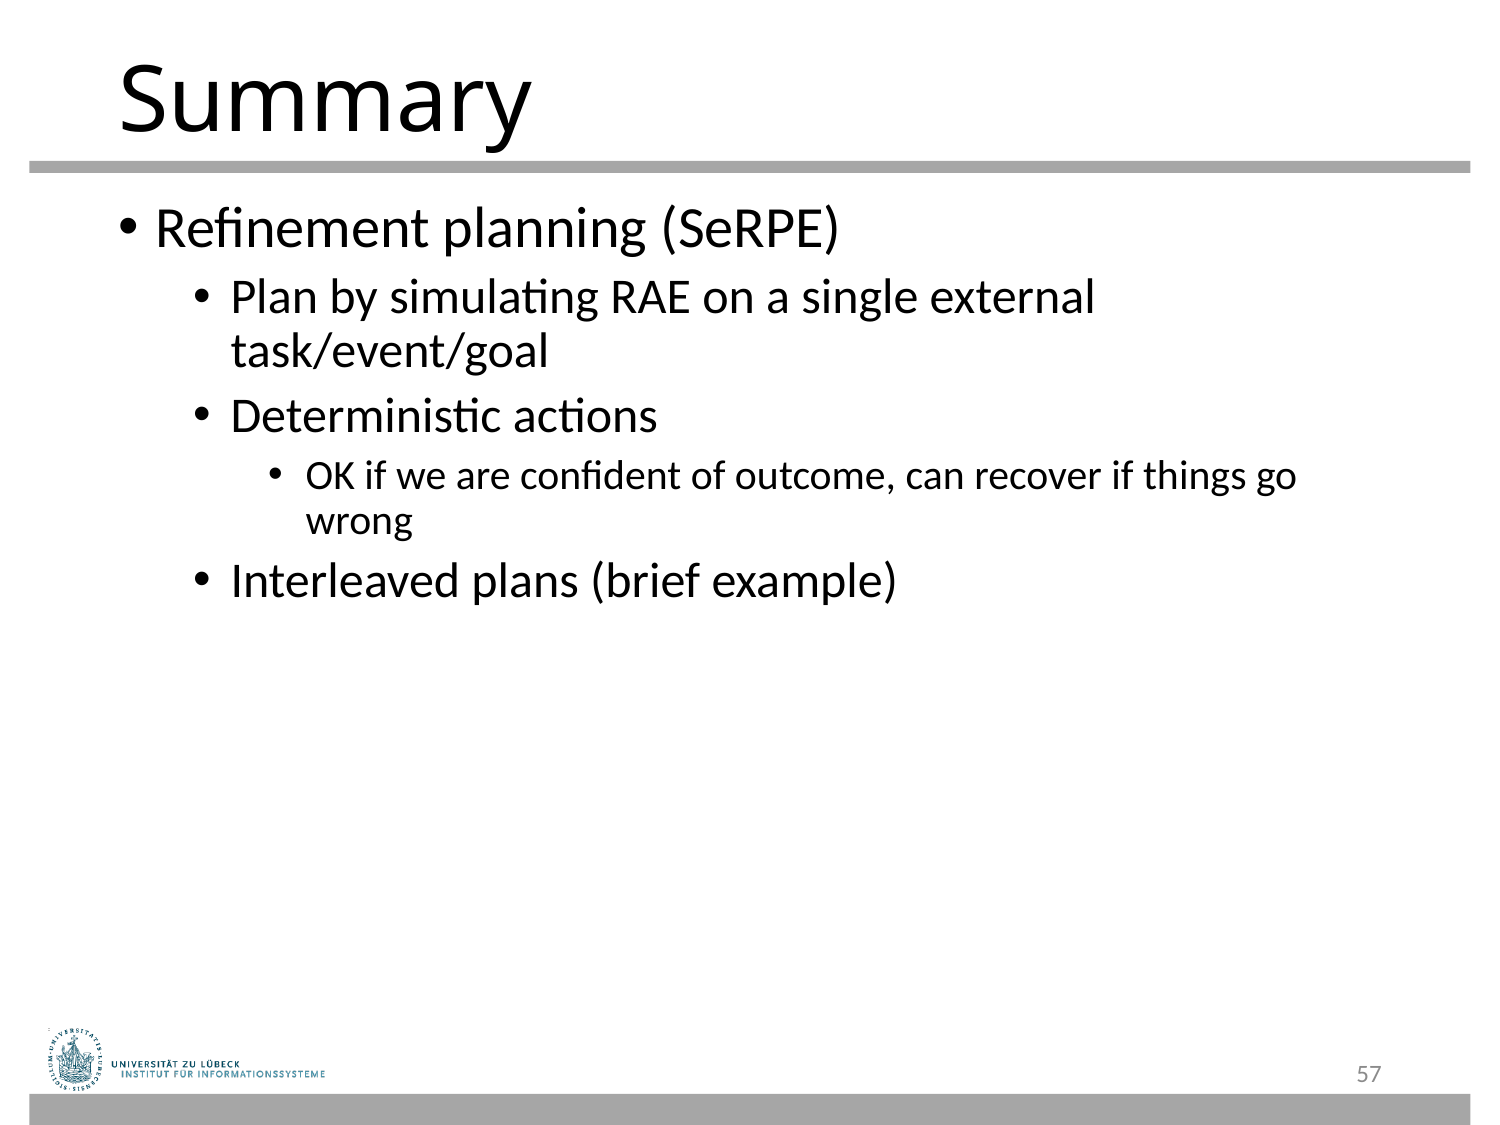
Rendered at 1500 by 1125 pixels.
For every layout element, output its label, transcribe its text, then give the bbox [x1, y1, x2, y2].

list Refinement planning (SeRPE) Plan by simulating RAE on a single external task/event/goal Deterministic actions OK if we are confident of outcome, can recover if things go wrong Interleaved plans (brief example) [103, 189, 1397, 1014]
title Summary [103, 42, 1397, 161]
slide_number 57 [1059, 1042, 1397, 1103]
